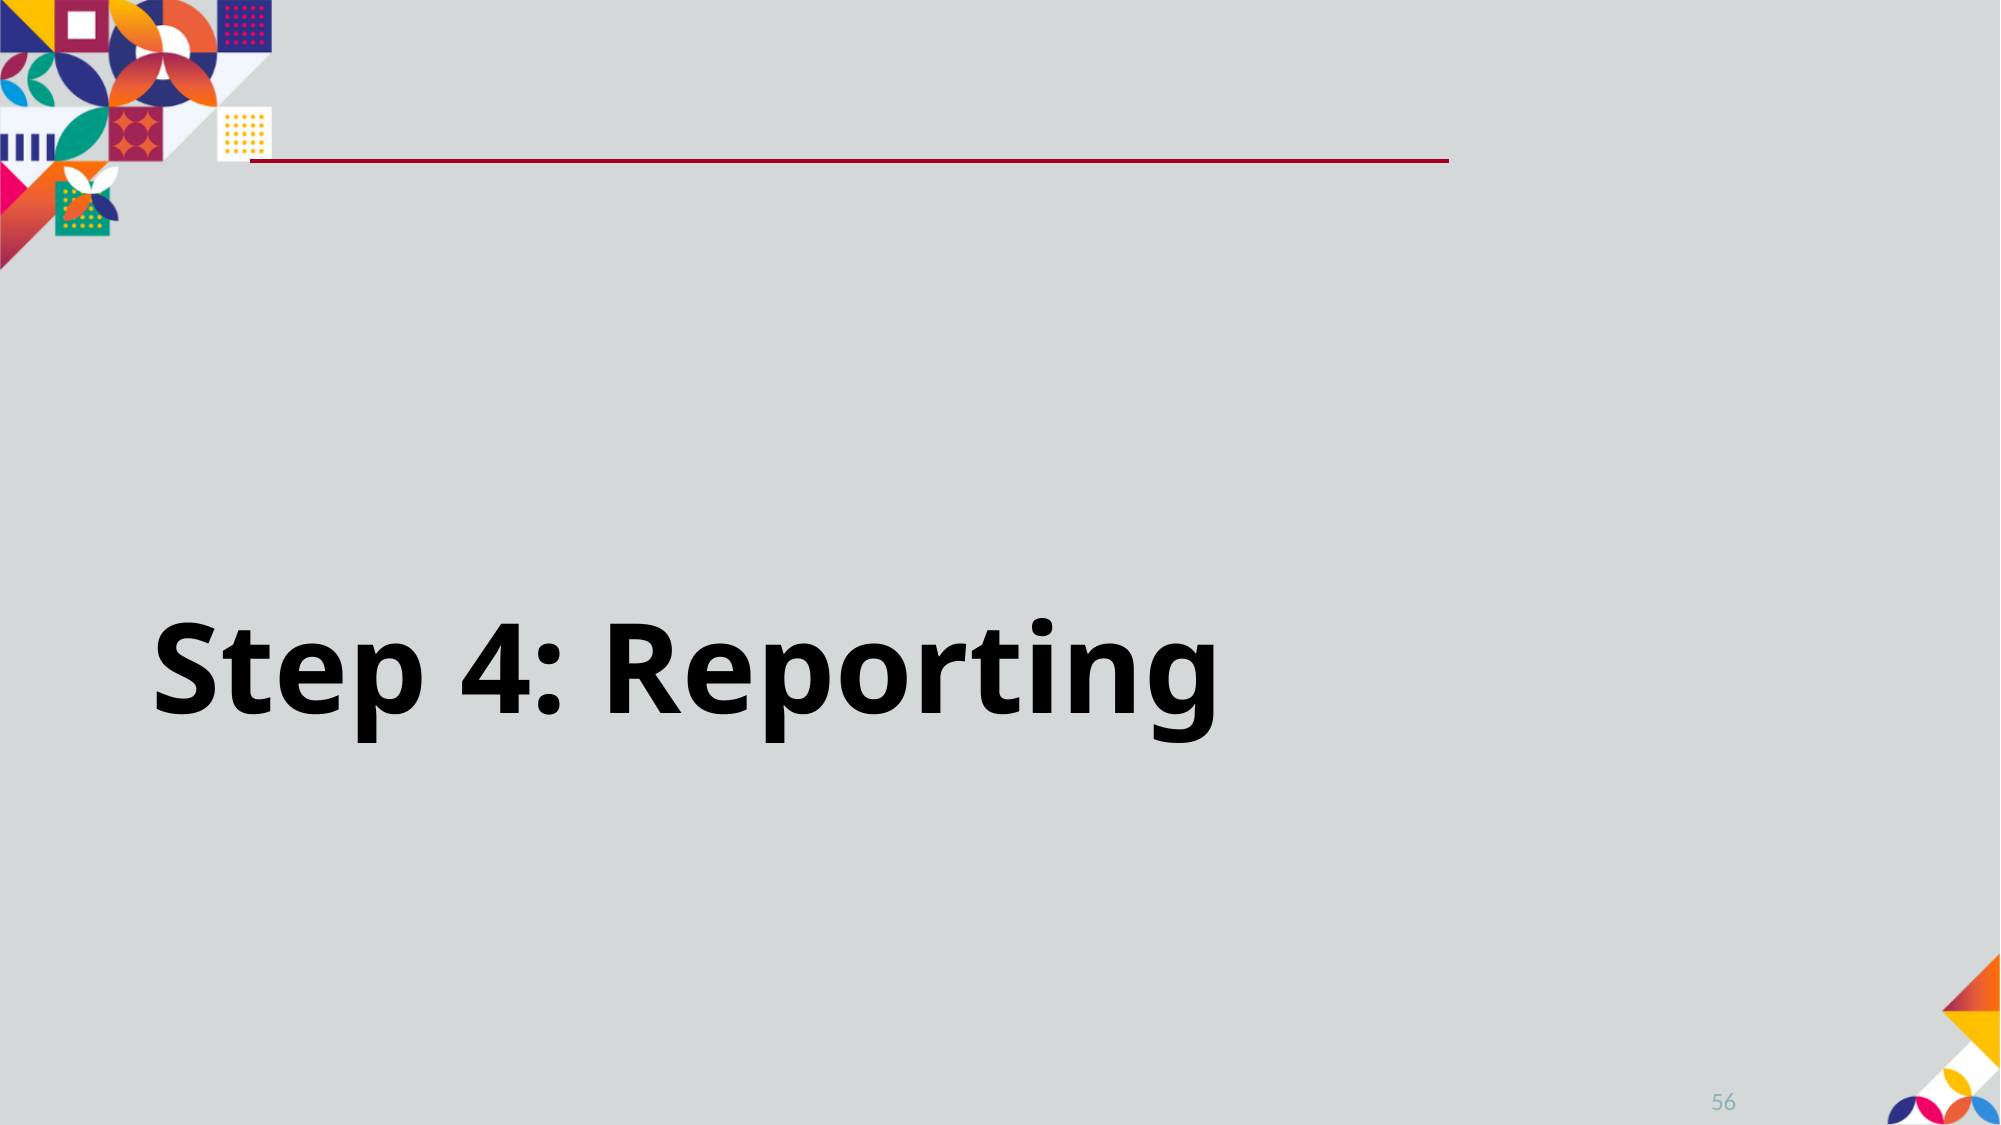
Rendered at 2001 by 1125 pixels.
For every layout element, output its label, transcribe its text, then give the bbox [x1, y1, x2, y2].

picture [0, 0, 2001, 1125]
title Step 4: Reporting [136, 280, 1862, 749]
slide_number 56 [1401, 1070, 1752, 1125]
